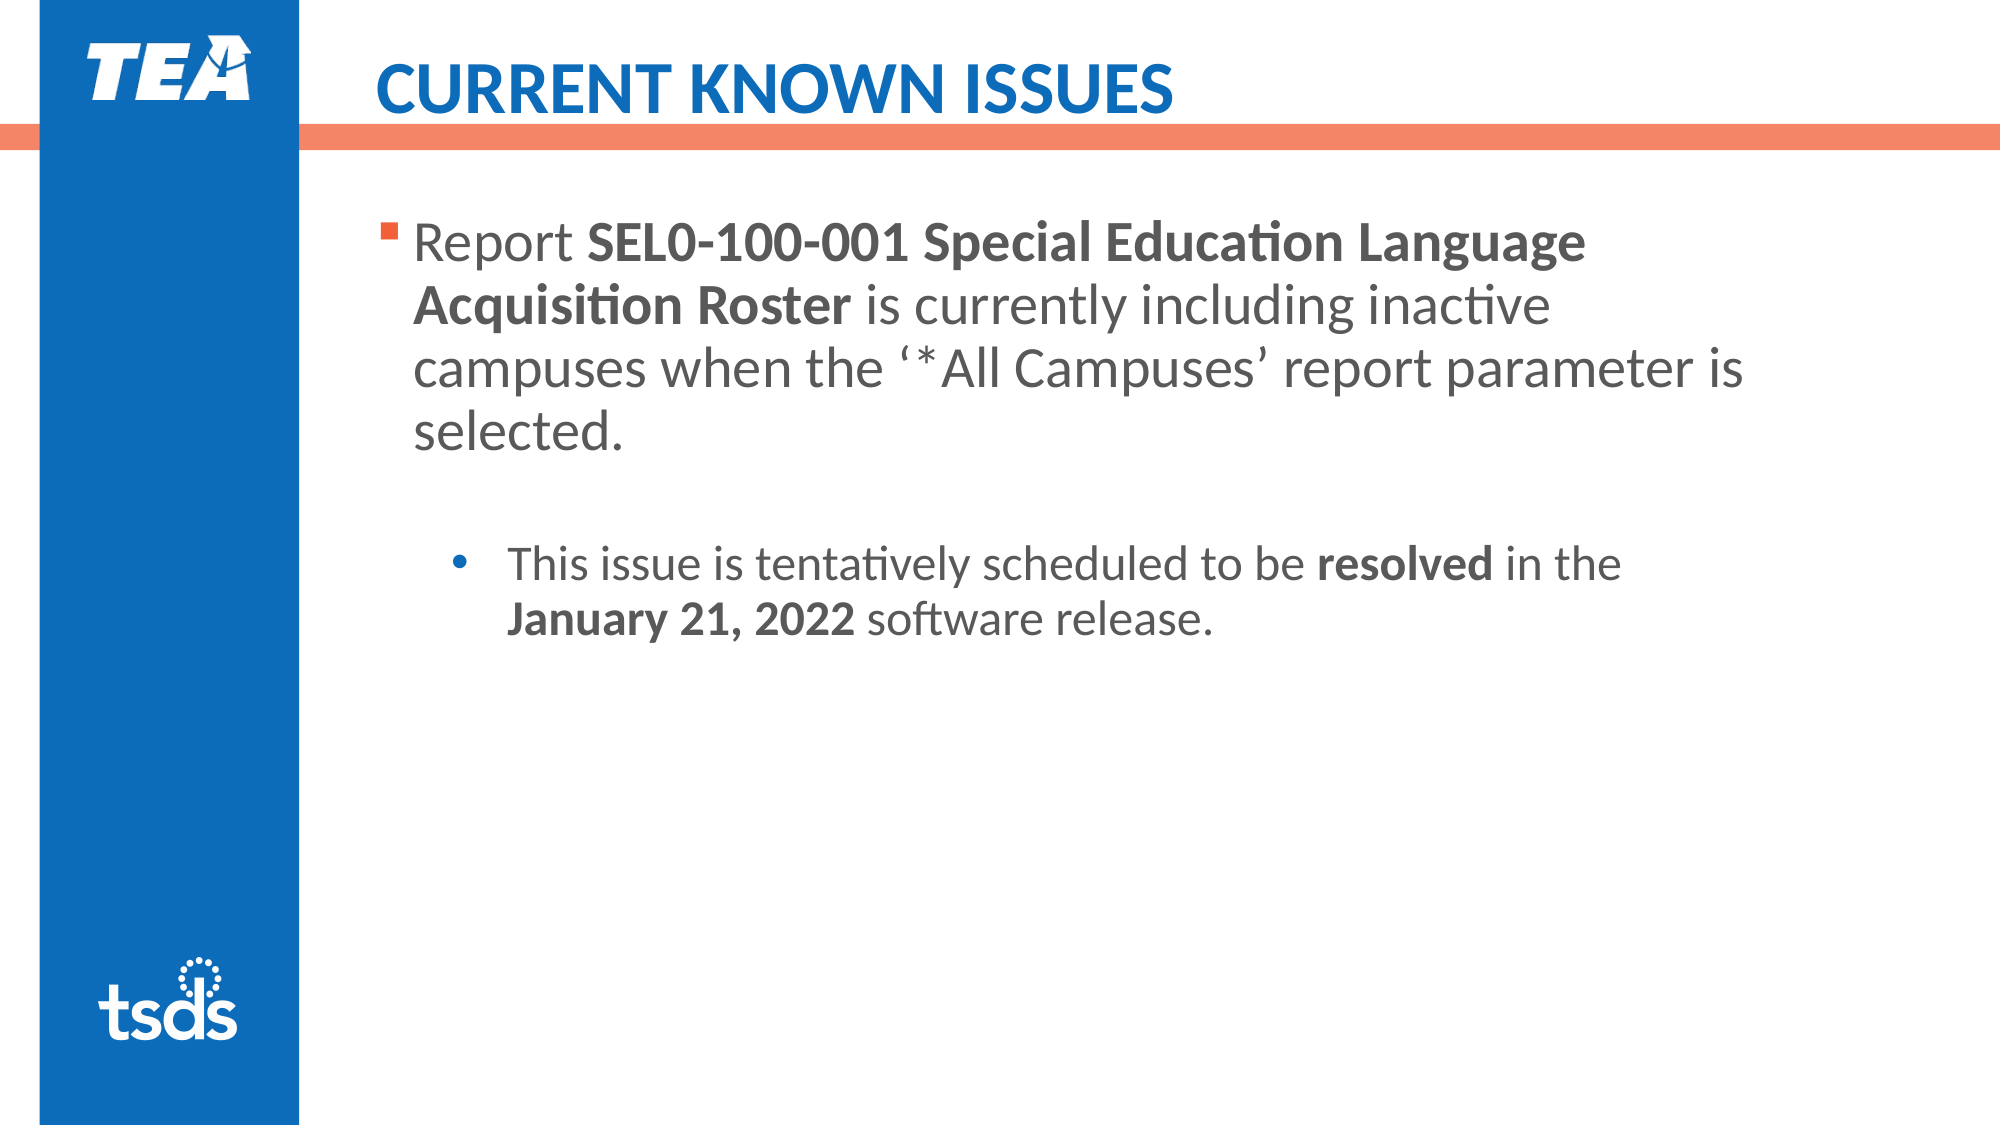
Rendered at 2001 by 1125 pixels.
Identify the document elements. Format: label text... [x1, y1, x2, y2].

picture [98, 957, 241, 1045]
title CURRENT KNOWN ISSUES [361, 27, 1941, 151]
picture [86, 34, 251, 100]
list Report SEL0-100-001 Special Education Language Acquisition Roster is currently including inactive campuses when the ‘*All Campuses’ report parameter is selected. This issue is tentatively scheduled to be resolved in the January 21, 2022 software release. [361, 203, 1779, 1087]
